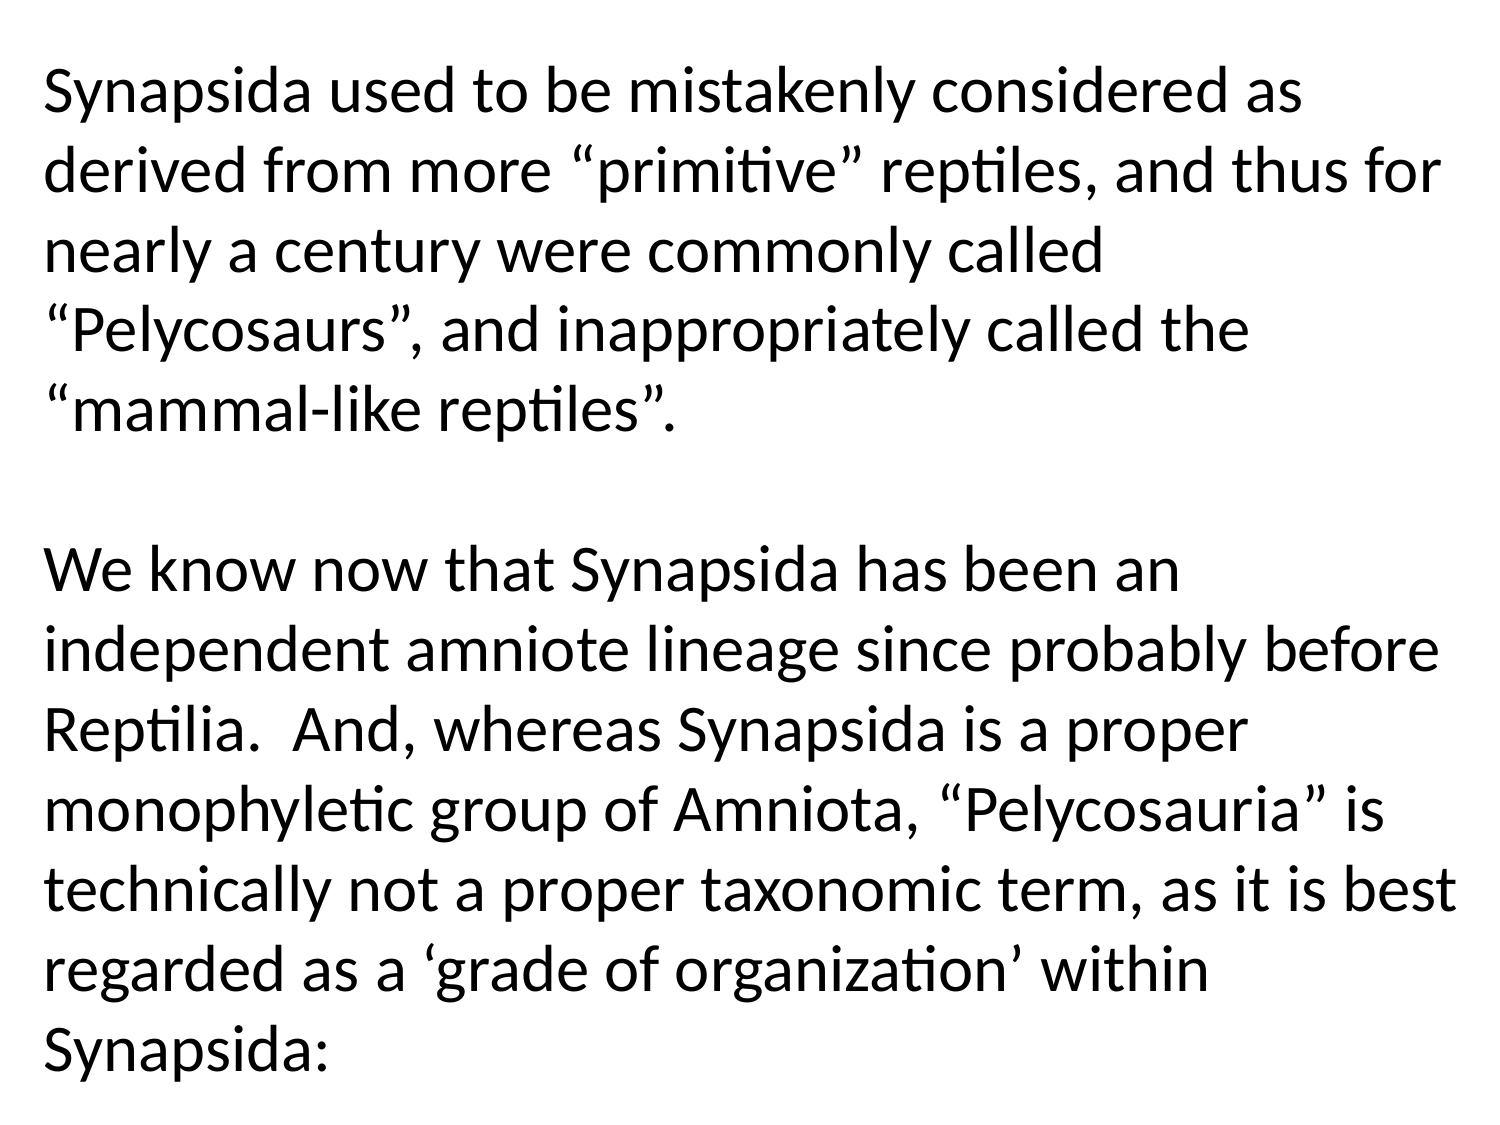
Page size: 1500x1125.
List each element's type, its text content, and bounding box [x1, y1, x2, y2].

text_box Synapsida used to be mistakenly considered as derived from more “primitive” reptiles, and thus for nearly a century were commonly called “Pelycosaurs”, and inappropriately called the “mammal-like reptiles”. We know now that Synapsida has been an independent amniote lineage since probably before Reptilia. And, whereas Synapsida is a proper monophyletic group of Amniota, “Pelycosauria” is technically not a proper taxonomic term, as it is best regarded as a ‘grade of organization’ within Synapsida: [29, 38, 1477, 1093]
